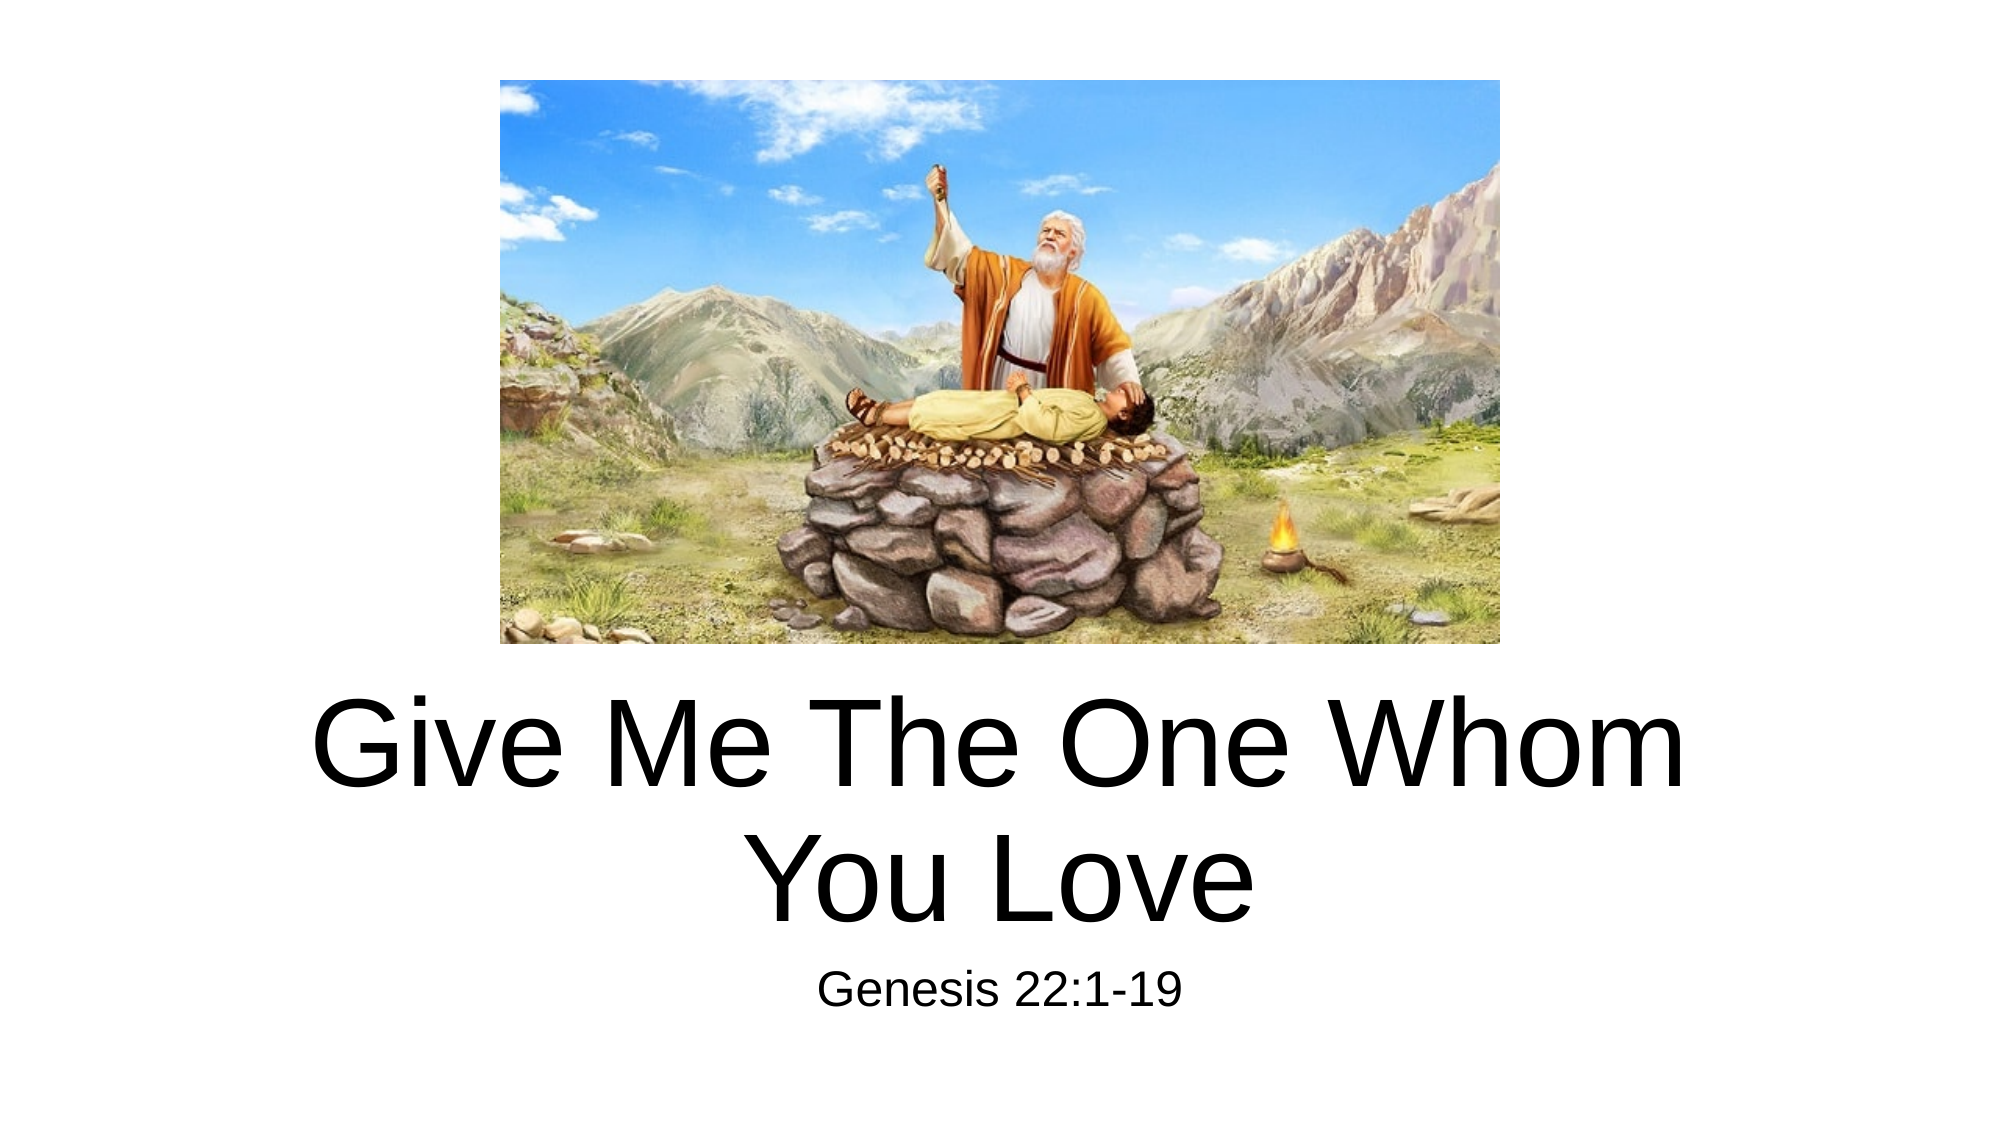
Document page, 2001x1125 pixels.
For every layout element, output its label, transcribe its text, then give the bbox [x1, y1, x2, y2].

title Give Me The One Whom You Love [249, 643, 1750, 955]
picture [499, 80, 1500, 644]
subtitle Genesis 22:1-19 [249, 955, 1750, 1033]
